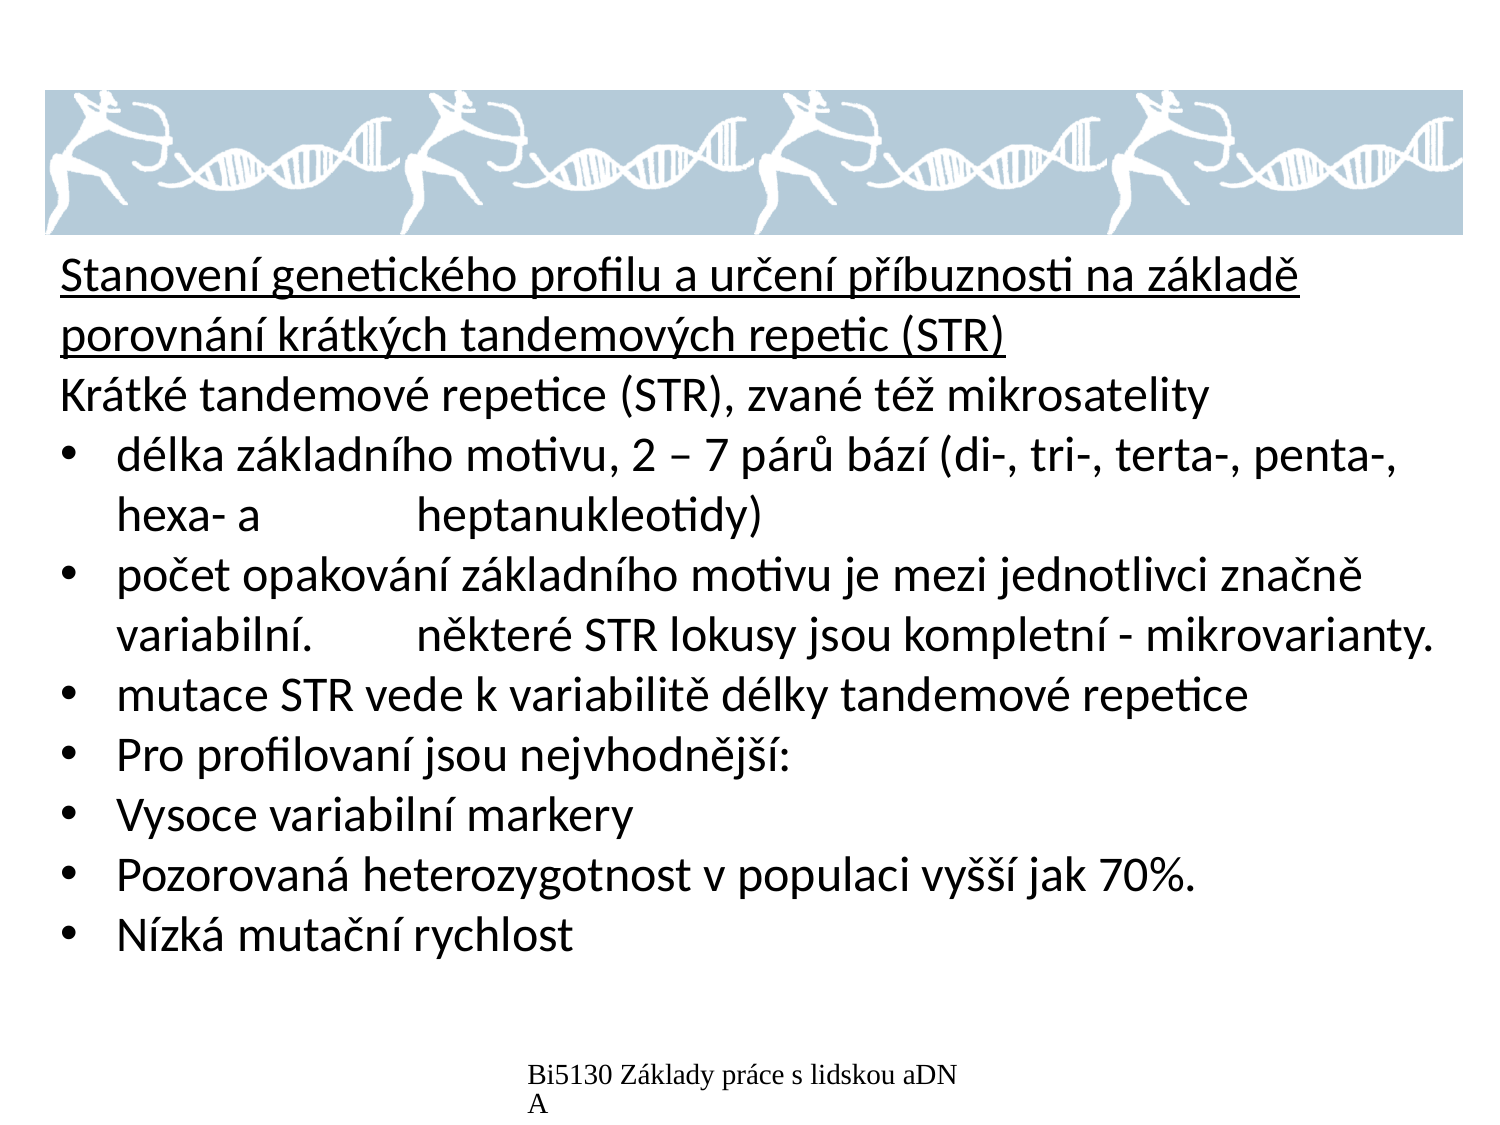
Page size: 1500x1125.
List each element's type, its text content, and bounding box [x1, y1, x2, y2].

text_box Stanovení genetického profilu a určení příbuznosti na základě porovnání krátkých tandemových repetic (STR) Krátké tandemové repetice (STR), zvané též mikrosatelity délka základního motivu, 2 – 7 párů bází (di-, tri-, terta-, penta-, hexa- a heptanukleotidy) počet opakování základního motivu je mezi jednotlivci značně variabilní. některé STR lokusy jsou kompletní - mikrovarianty. mutace STR vede k variabilitě délky tandemové repetice Pro profilovaní jsou nejvhodnější: Vysoce variabilní markery Pozorovaná heterozygotnost v populaci vyšší jak 70%. Nízká mutační rychlost [45, 241, 1463, 970]
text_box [45, 89, 1463, 235]
footer Bi5130 Základy práce s lidskou aDNA [512, 1042, 988, 1103]
